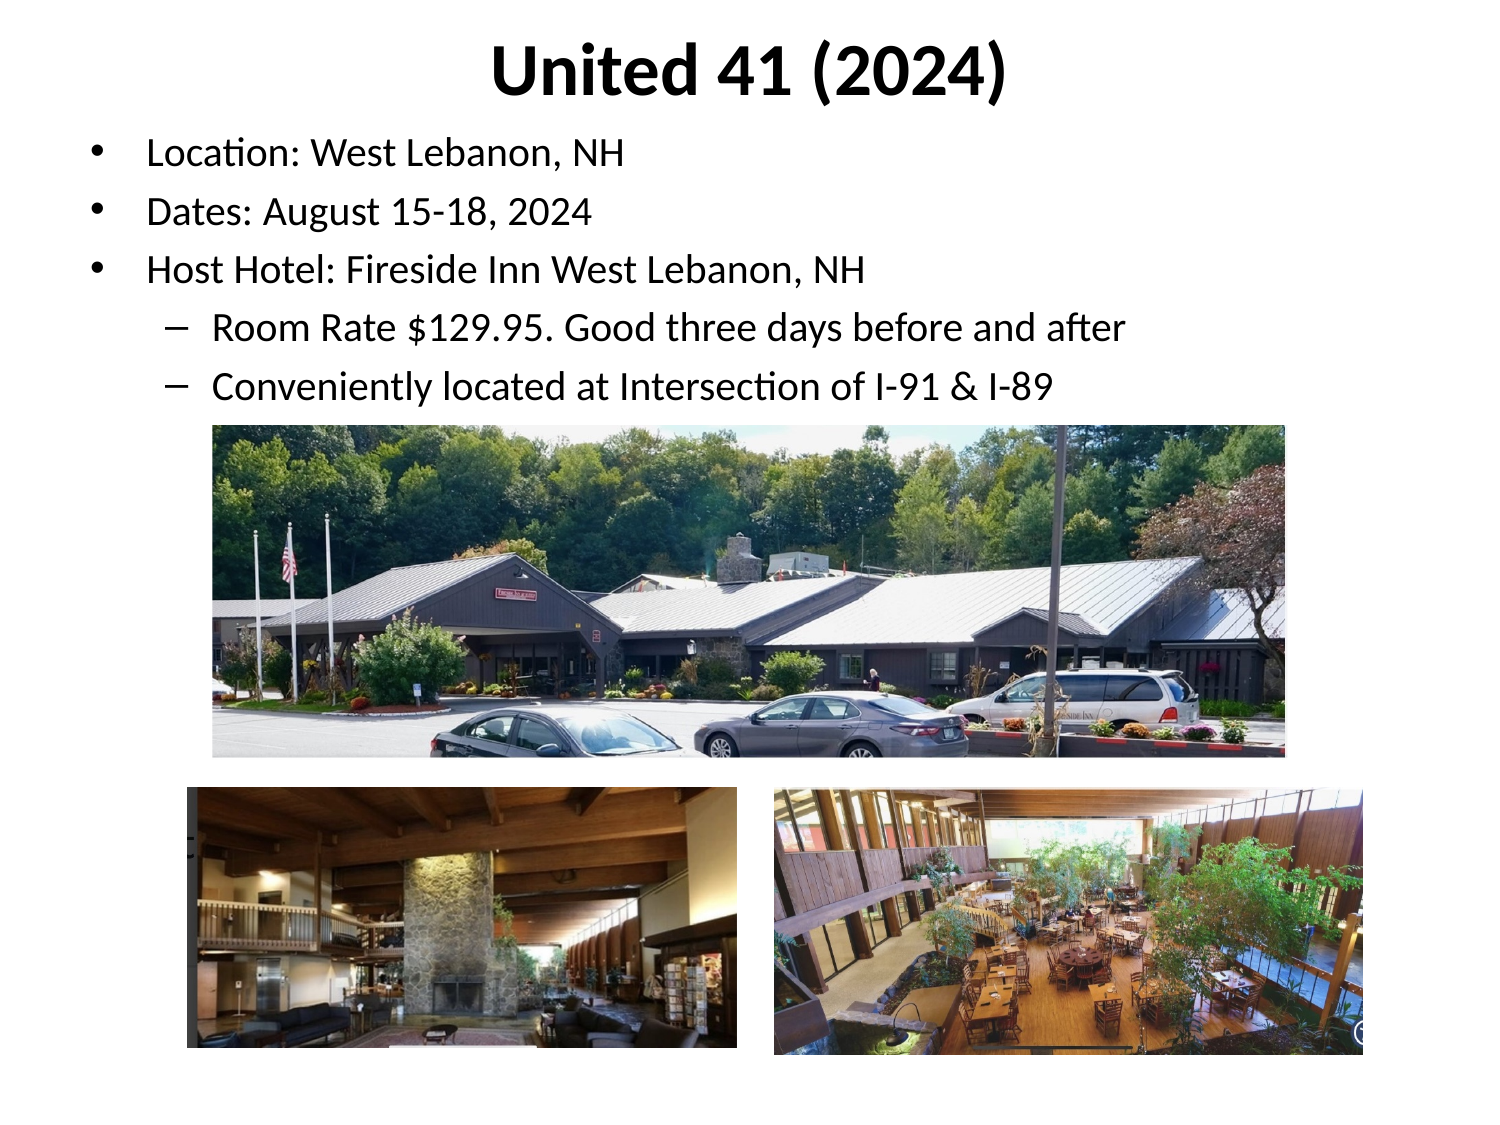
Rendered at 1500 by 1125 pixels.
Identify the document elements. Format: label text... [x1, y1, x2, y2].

list Location: West Lebanon, NH Dates: August 15-18, 2024 Host Hotel: Fireside Inn West Lebanon, NH Room Rate $129.95. Good three days before and after Conveniently located at Intersection of I-91 & I-89 [75, 117, 1463, 1050]
title United 41 (2024) [75, 12, 1425, 117]
picture [212, 424, 1288, 761]
picture [187, 787, 737, 1048]
picture [774, 787, 1363, 1056]
